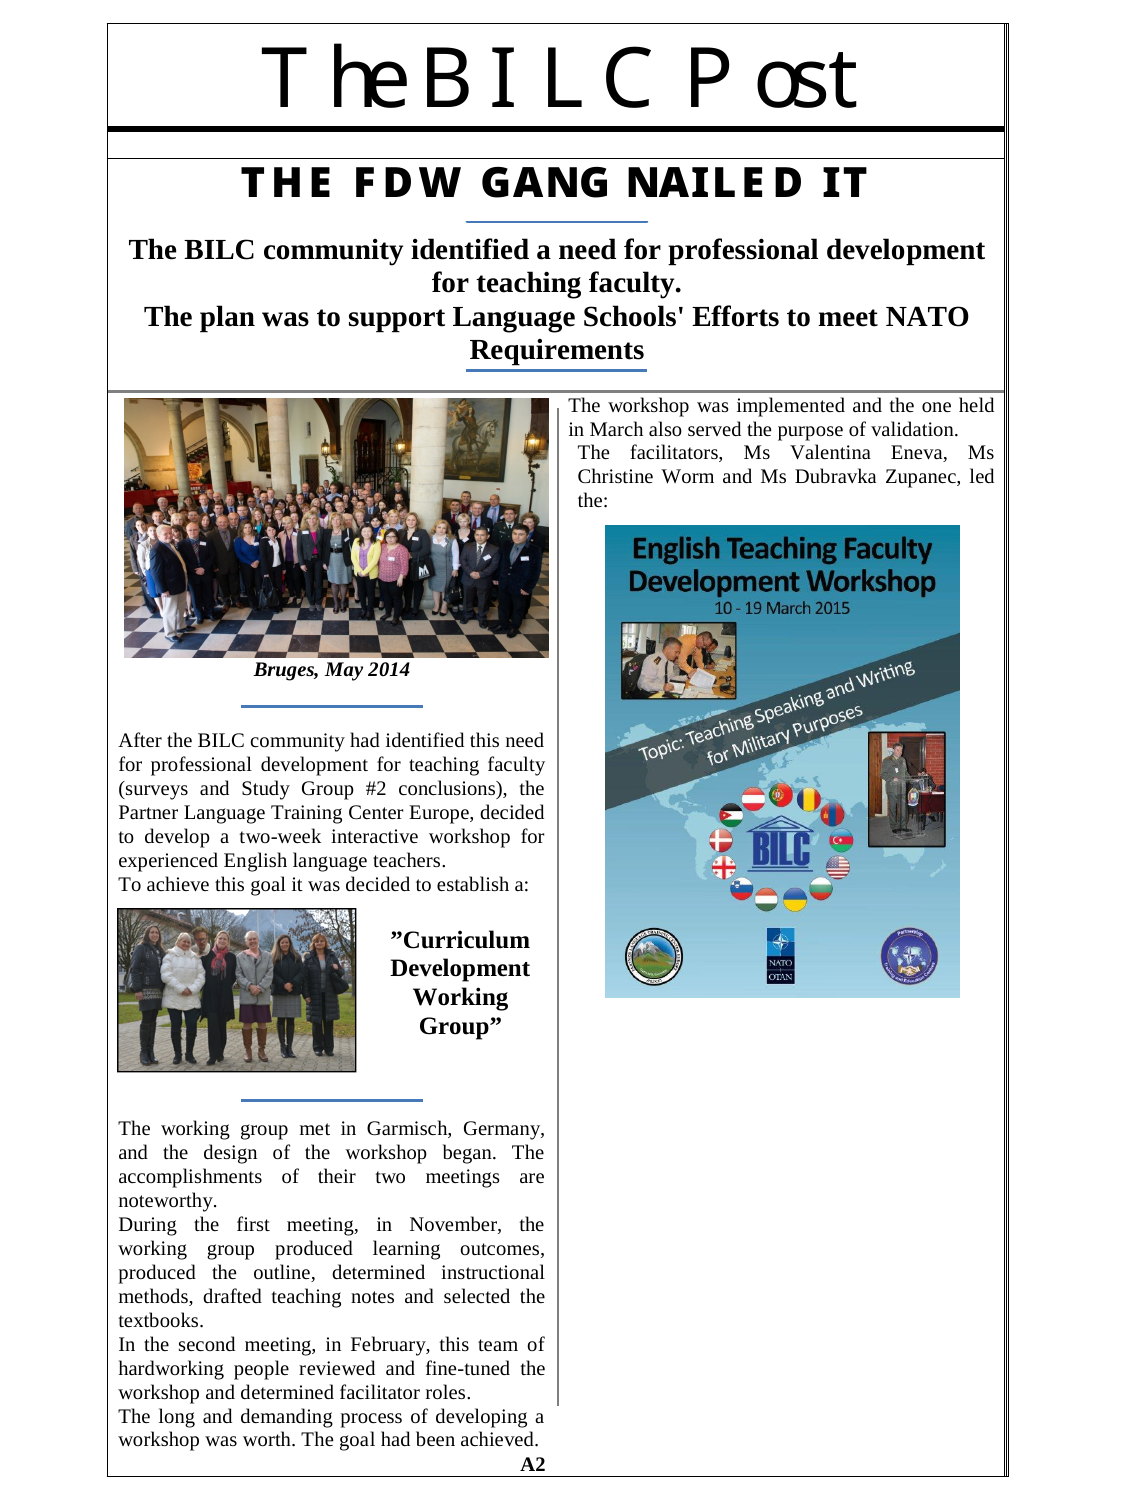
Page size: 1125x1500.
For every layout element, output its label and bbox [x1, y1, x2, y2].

text_box [106, 22, 1019, 1478]
